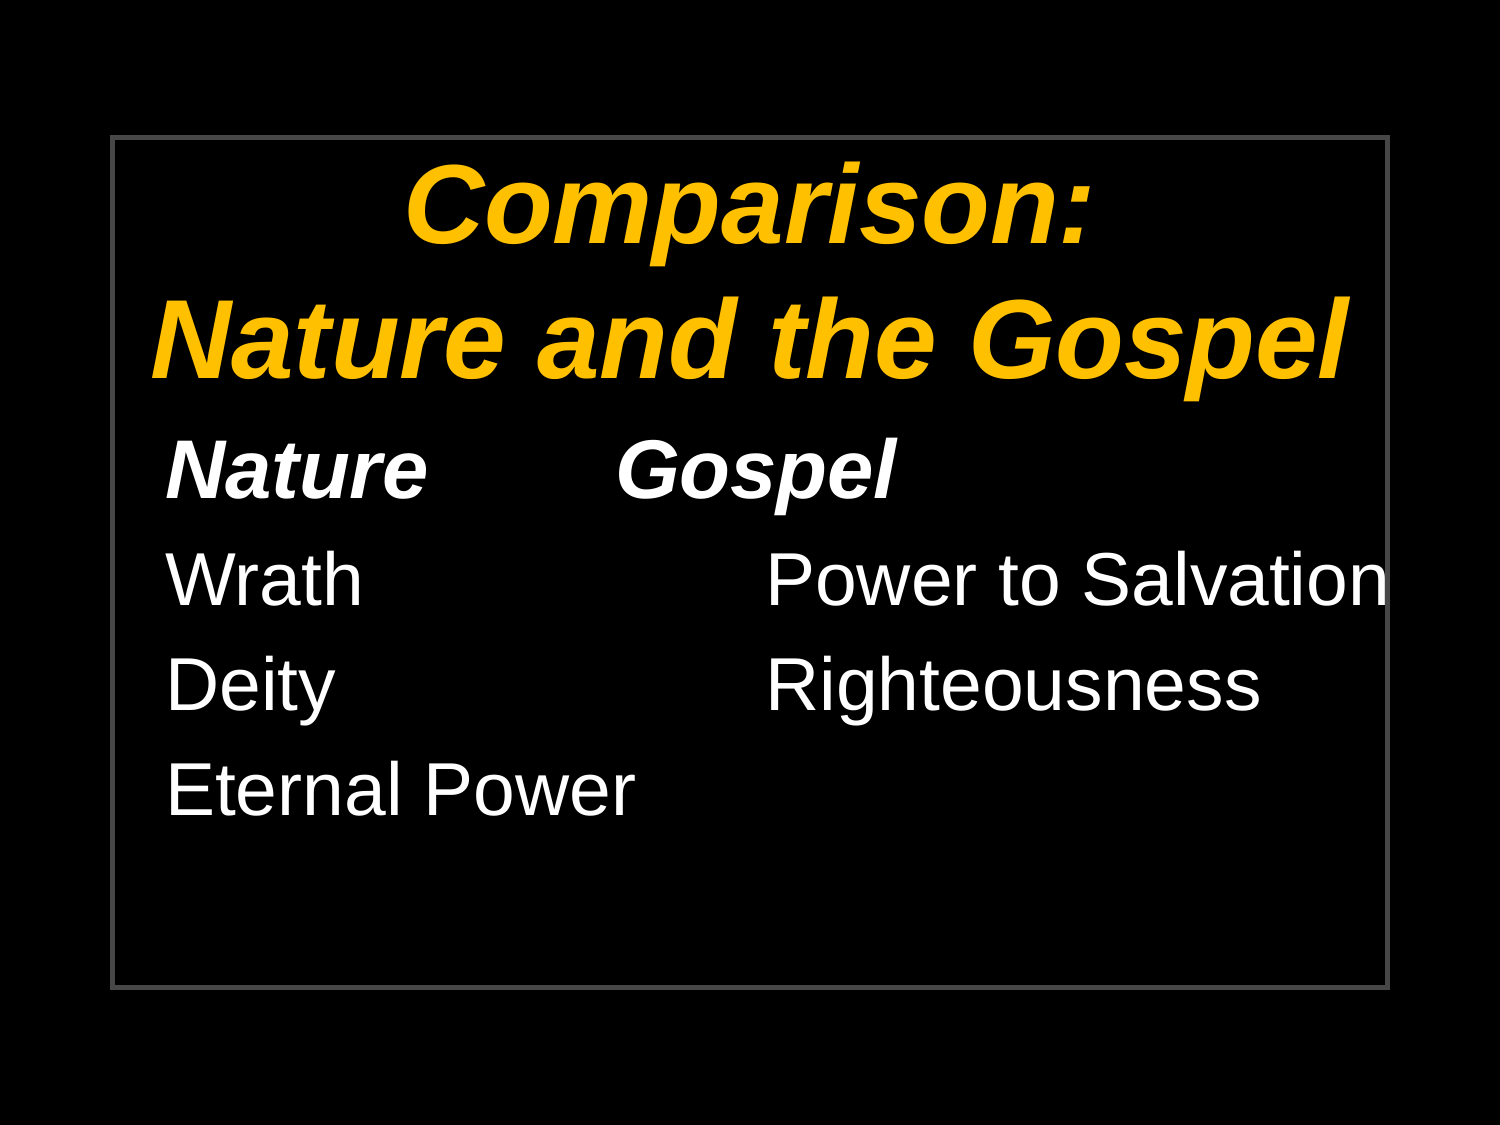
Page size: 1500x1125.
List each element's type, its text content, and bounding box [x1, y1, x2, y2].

title Comparison: Nature and the Gospel [112, 212, 1388, 320]
list Nature Gospel Wrath Power to Salvation Deity Righteousness Eternal Power [112, 399, 1500, 988]
